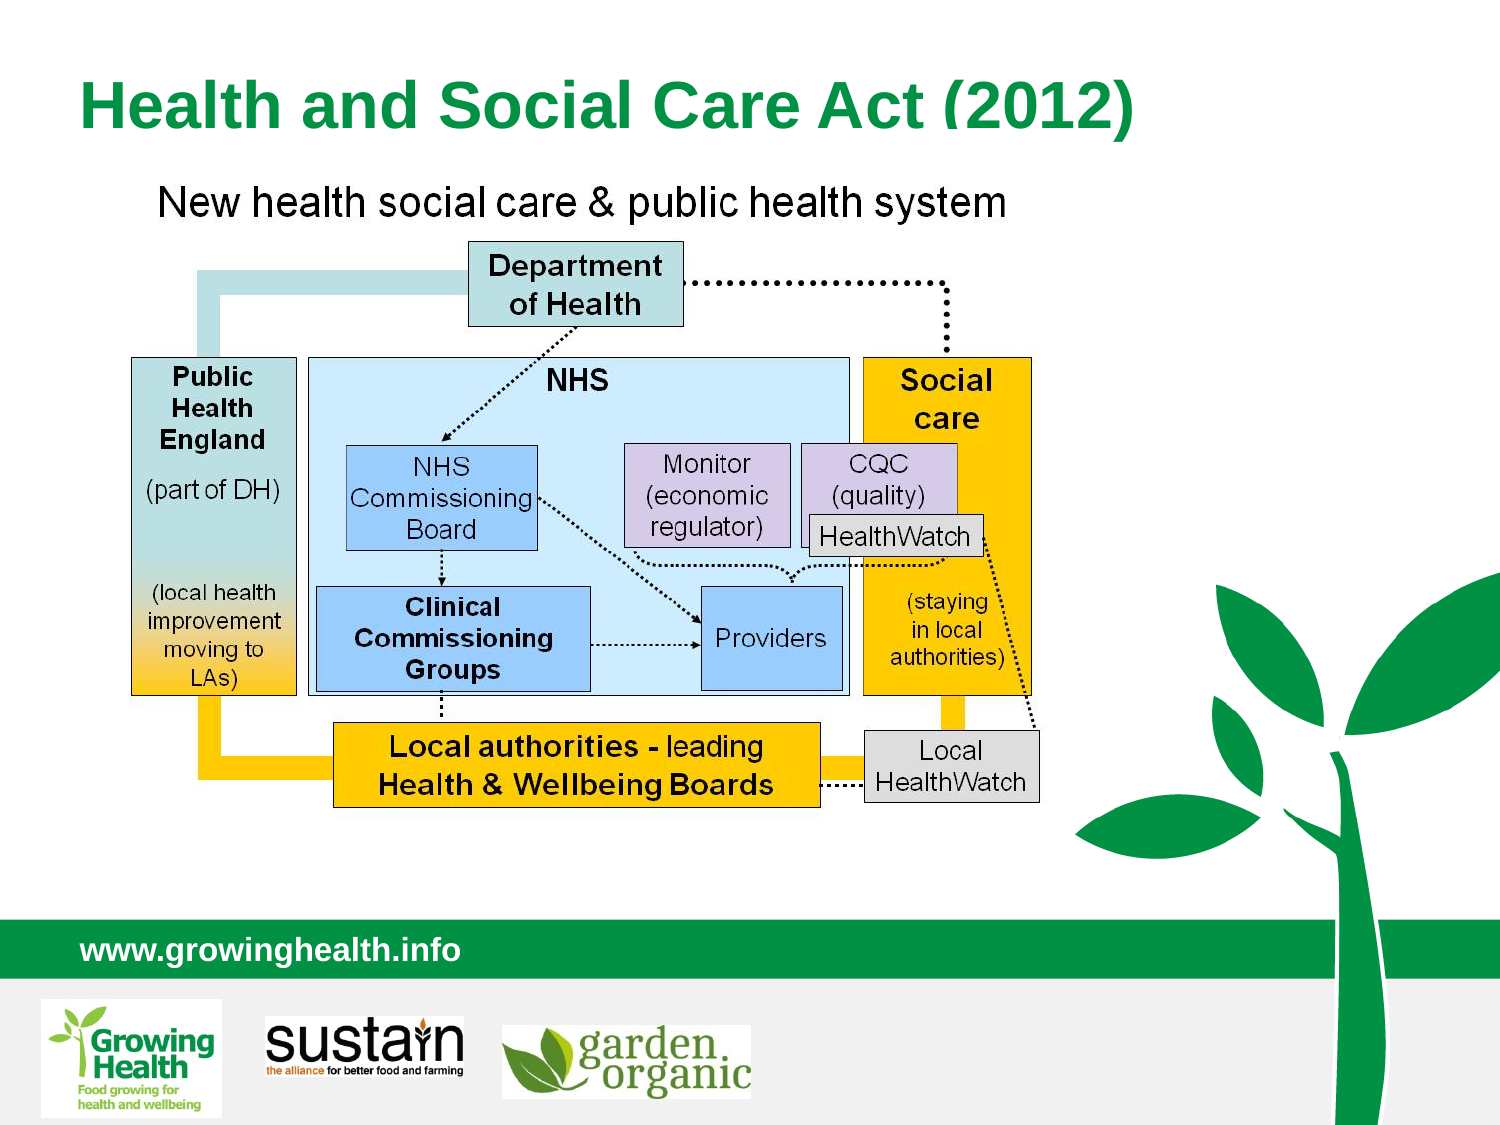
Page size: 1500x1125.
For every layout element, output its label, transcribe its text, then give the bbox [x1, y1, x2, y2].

picture [502, 1025, 751, 1099]
picture [111, 129, 1052, 835]
list Health and Social Care Act (2012) [64, 54, 1424, 845]
picture [1057, 550, 1500, 1125]
picture [41, 999, 222, 1118]
picture [265, 1016, 464, 1077]
